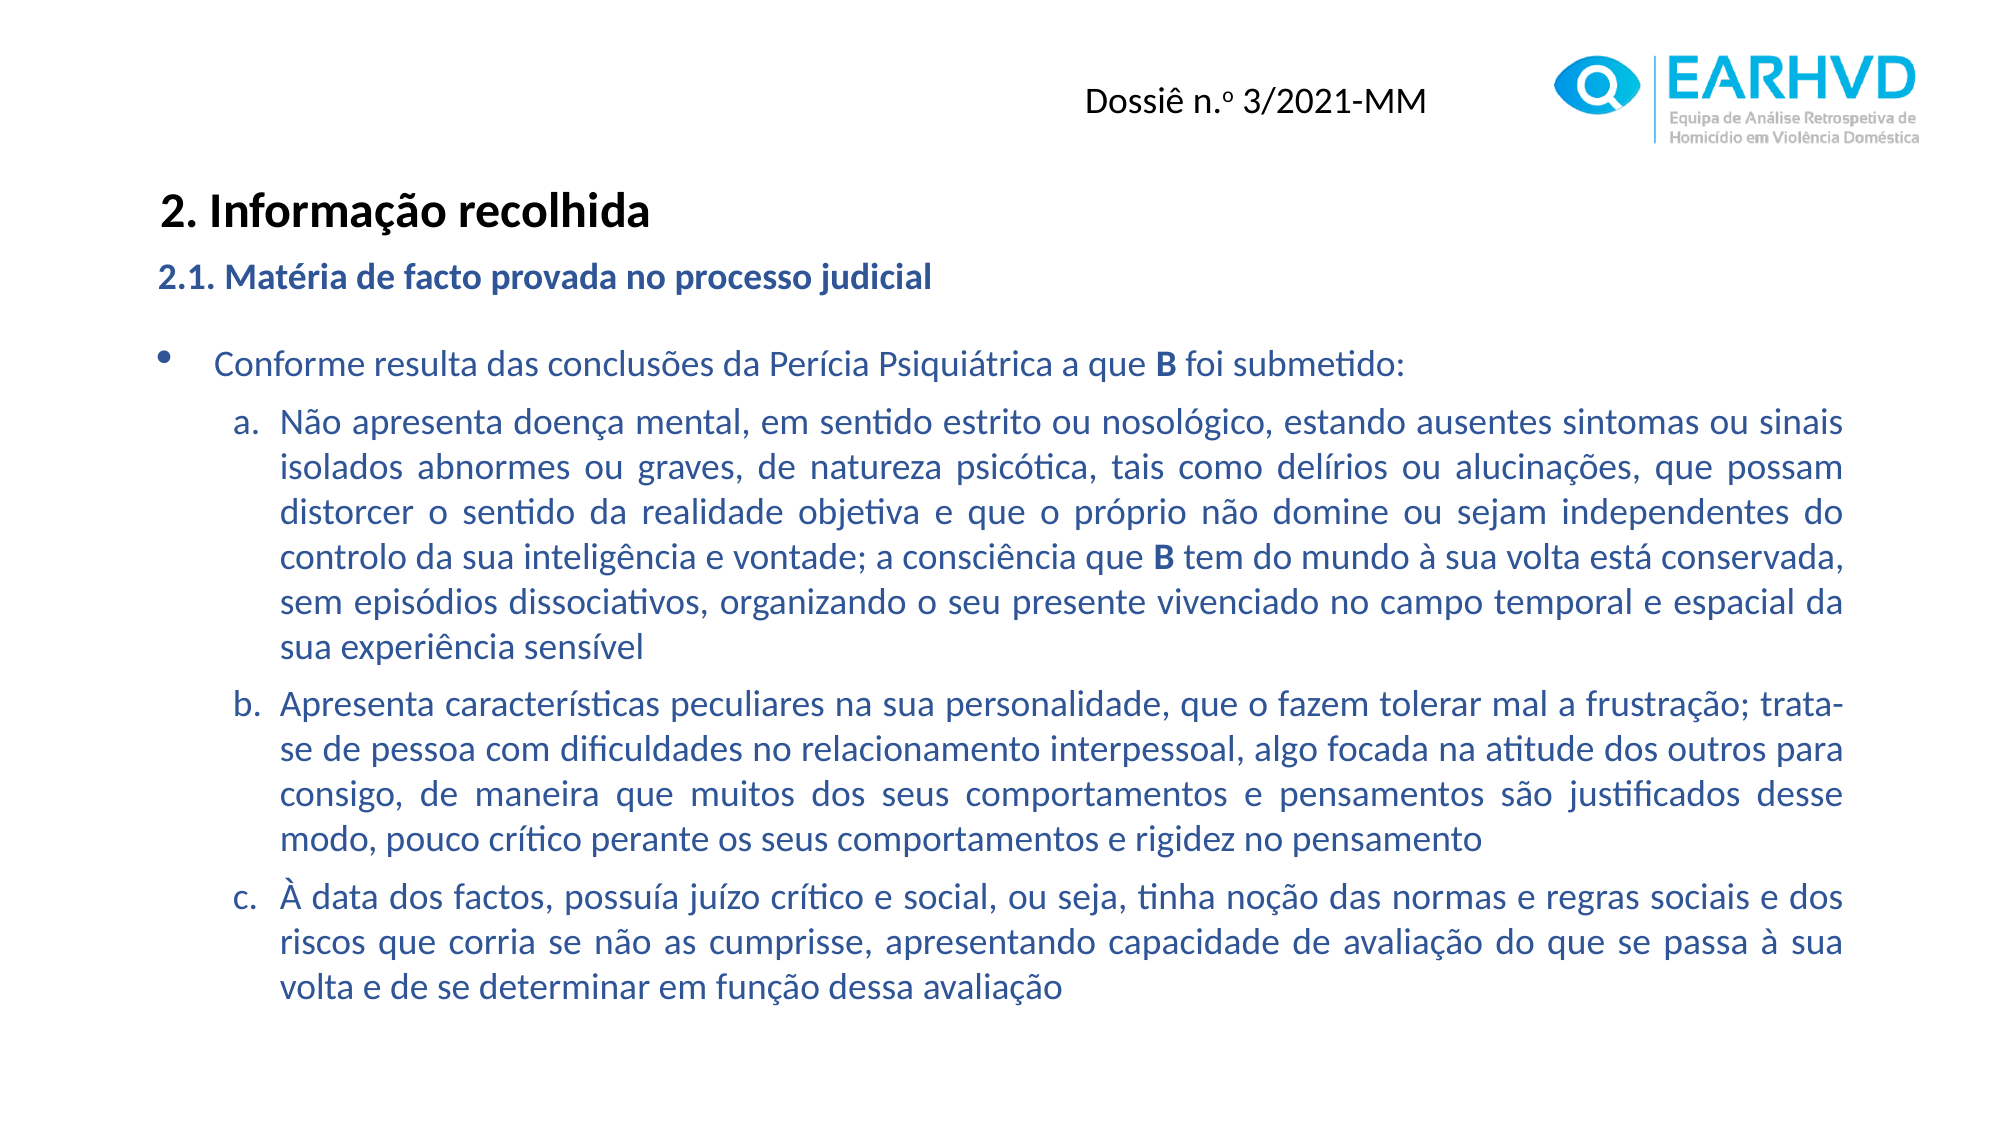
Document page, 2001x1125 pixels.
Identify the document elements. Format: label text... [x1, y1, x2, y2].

picture [1545, 42, 1931, 156]
text_box 2.1. Matéria de facto provada no processo judicial [143, 244, 1022, 305]
text_box Conforme resulta das conclusões da Perícia Psiquiátrica a que B foi submetido: Não apresenta doença mental, em sentido estrito ou nosológico, estando ausentes sintomas ou sinais isolados abnormes ou graves, de natureza psicótica, tais como delírios ou alucinações, que possam distorcer o sentido da realidade objetiva e que o próprio não domine ou sejam independentes do controlo da sua inteligência e vontade; a consciência que B tem do mundo à sua volta está conservada, sem episódios dissociativos, organizando o seu presente vivenciado no campo temporal e espacial da sua experiência sensível Apresenta características peculiares na sua personalidade, que o fazem tolerar mal a frustração; trata-se de pessoa com dificuldades no relacionamento interpessoal, algo focada na atitude dos outros para consigo, de maneira que muitos dos seus comportamentos e pensamentos são justificados desse modo, pouco crítico perante os seus comportamentos e rigidez no pensamento À data dos factos, possuía juízo crítico e social, ou seja, tinha noção das normas e regras sociais e dos riscos que corria se não as cumprisse, apresentando capacidade de avaliação do que se passa à sua volta e de se determinar em função dessa avaliação [143, 331, 1875, 1072]
text_box 2. Informação recolhida [145, 169, 678, 244]
text_box Dossiê n.o 3/2021-MM [1070, 68, 1443, 129]
